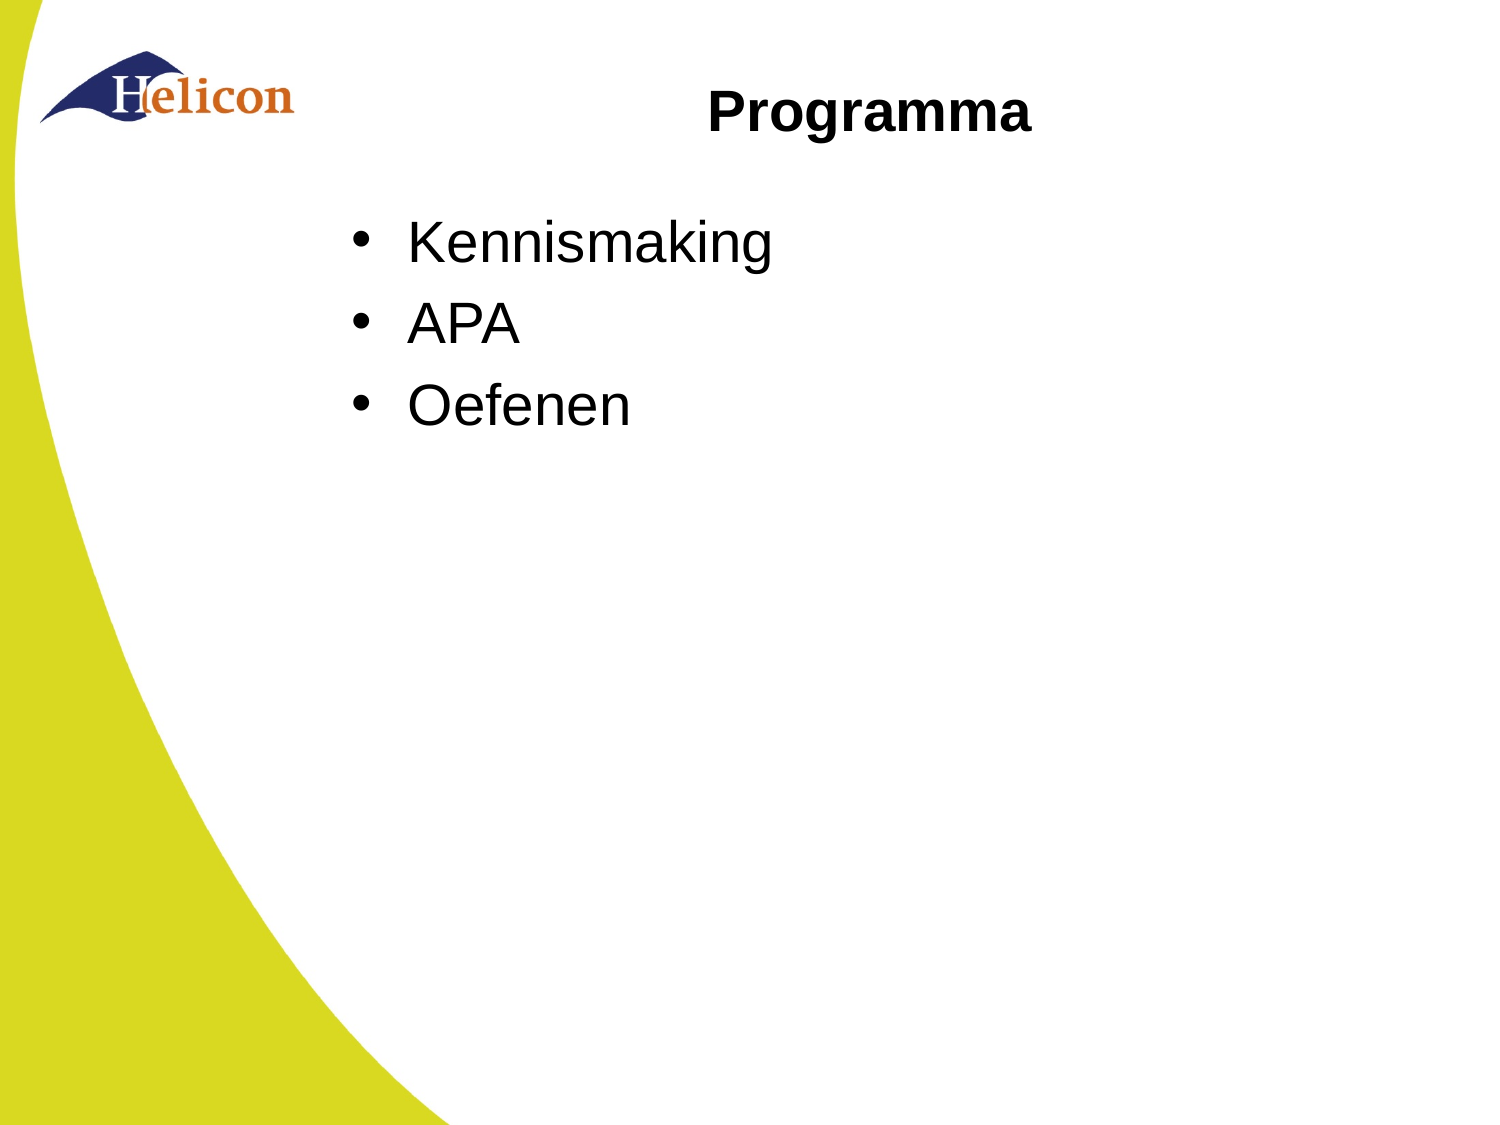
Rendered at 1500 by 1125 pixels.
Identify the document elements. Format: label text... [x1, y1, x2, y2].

list Kennismaking APA Oefenen [336, 196, 1425, 1005]
title Programma [324, 54, 1415, 161]
picture [0, 0, 1500, 1125]
